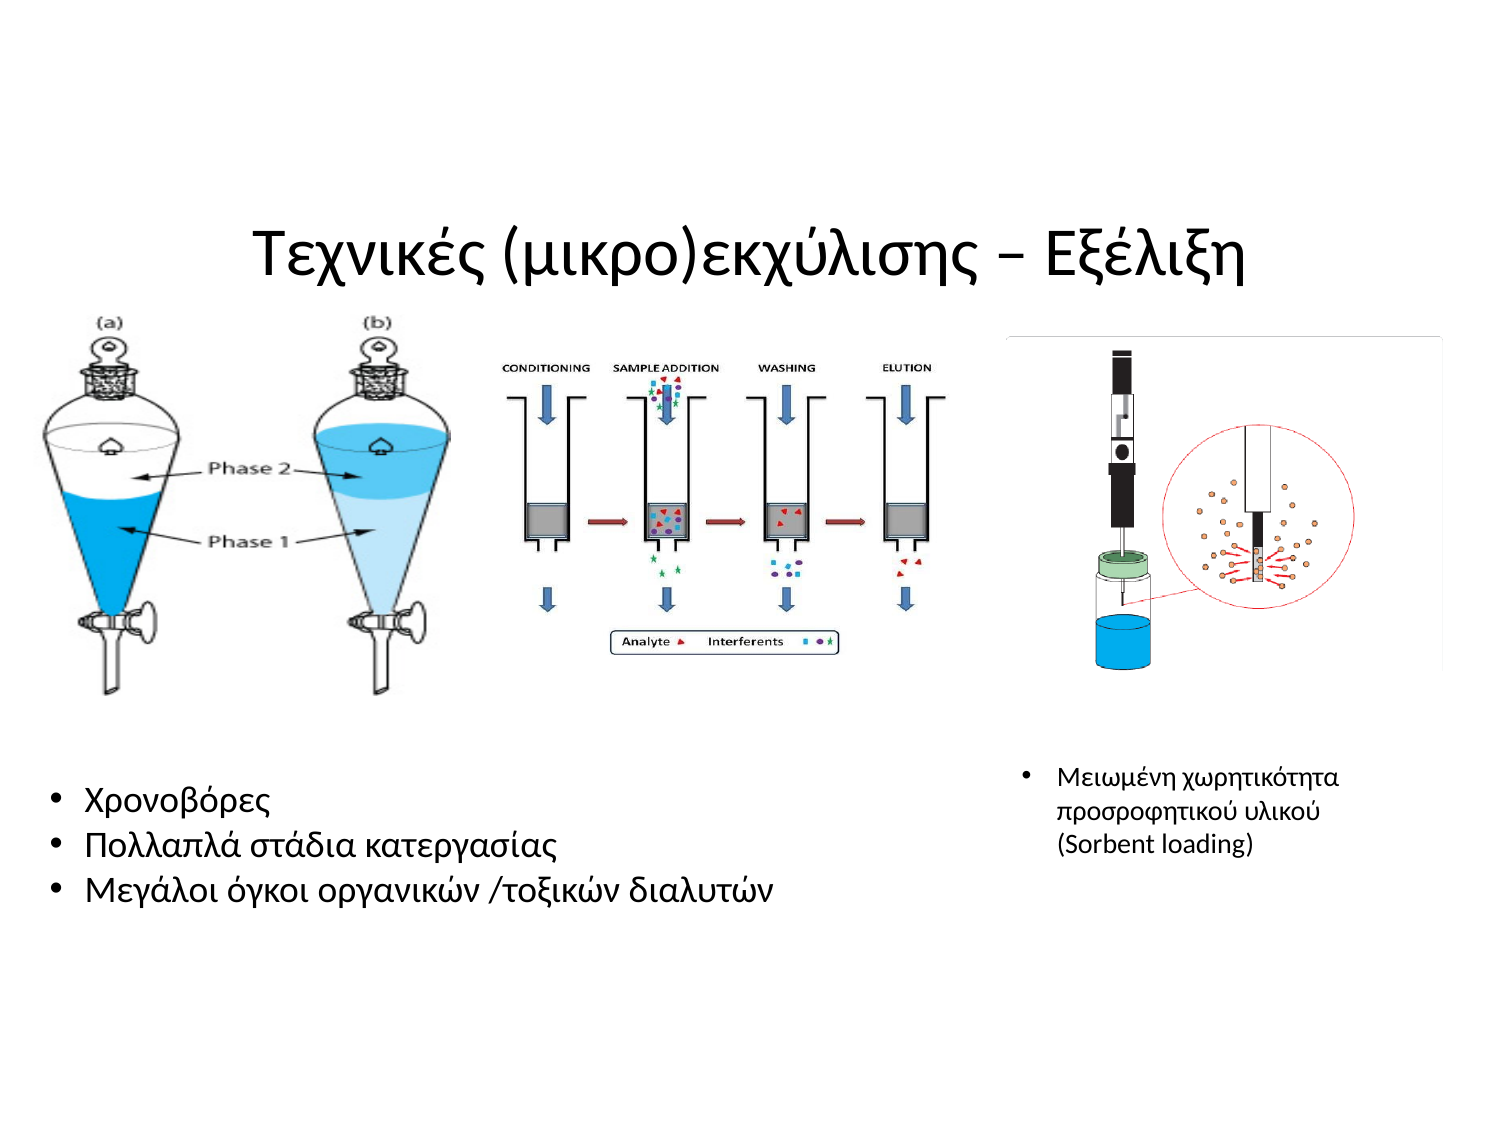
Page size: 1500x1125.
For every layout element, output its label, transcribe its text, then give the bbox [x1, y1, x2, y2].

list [17, 314, 451, 696]
text_box Χρονοβόρες Πολλαπλά στάδια κατεργασίας Μεγάλοι όγκοι οργανικών /τοξικών διαλυτών [34, 767, 790, 917]
picture [492, 329, 1443, 672]
title Τεχνικές (μικρο)εκχύλισης – Εξέλιξη [103, 166, 1397, 330]
text_box Μειωμένη χωρητικότητα προσροφητικού υλικού (Sorbent loading) [1006, 751, 1428, 867]
